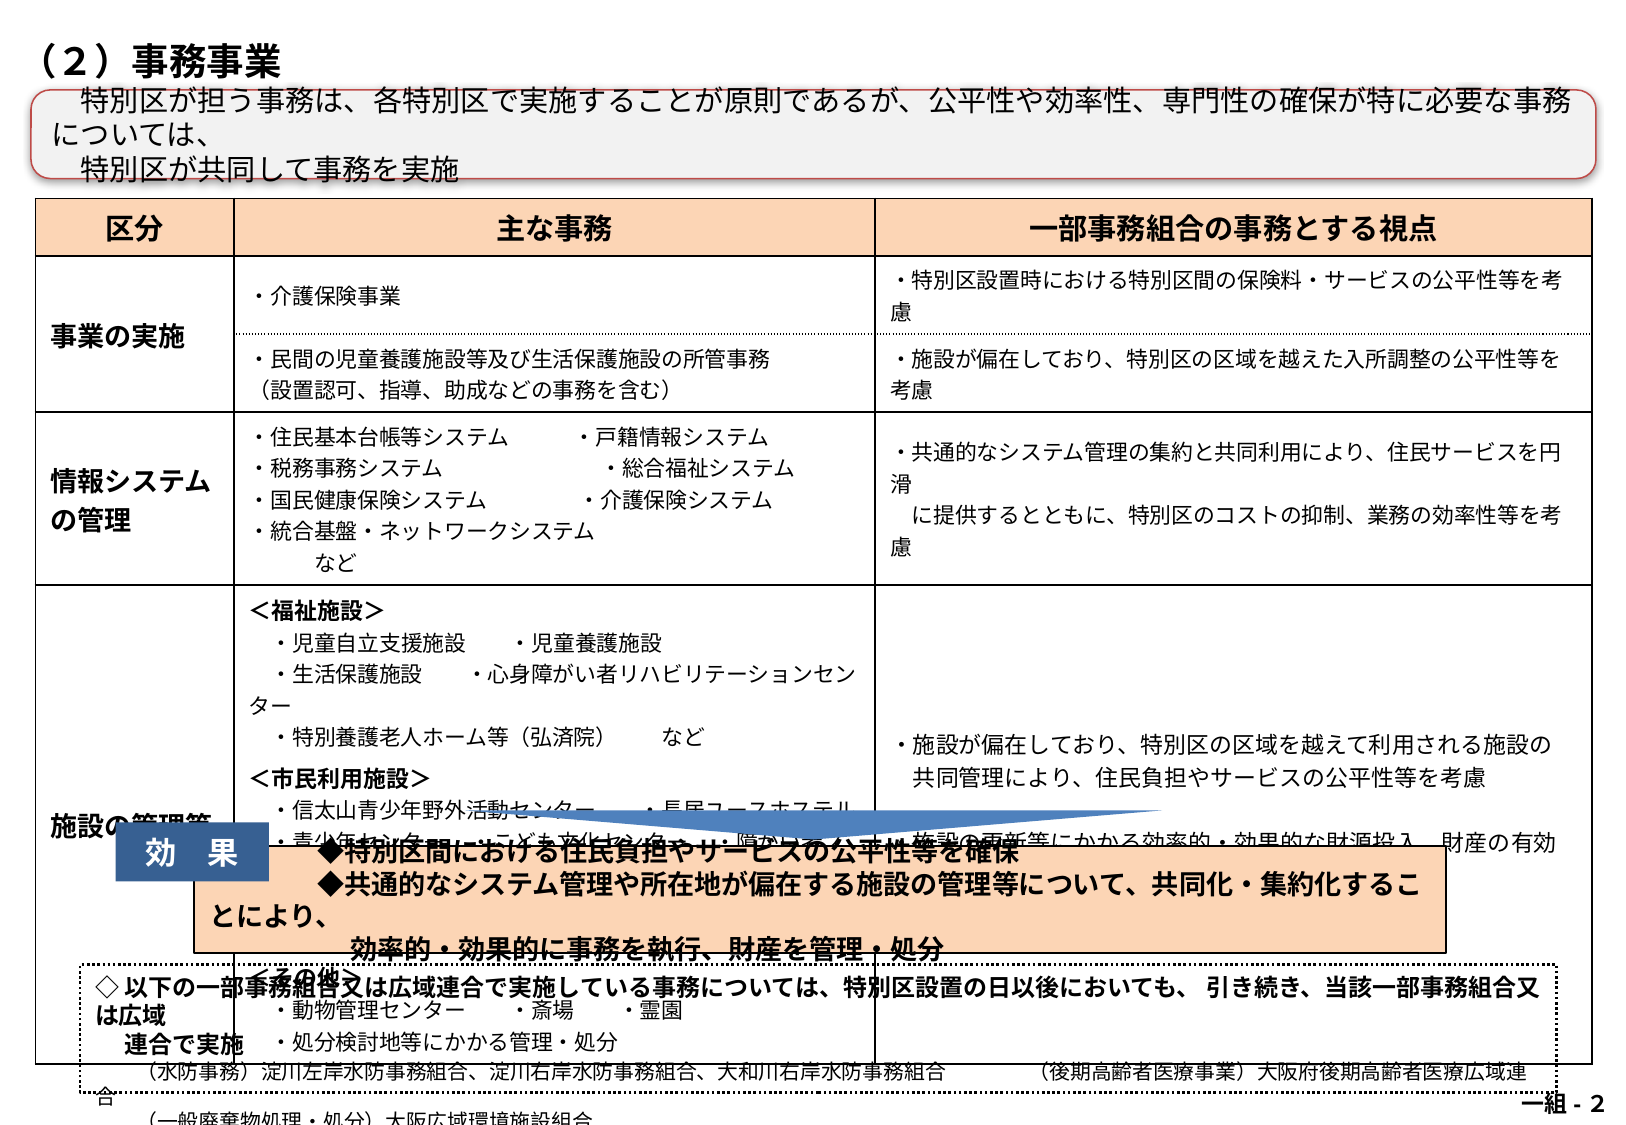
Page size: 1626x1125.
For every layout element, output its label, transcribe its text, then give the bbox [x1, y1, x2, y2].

table_cell ・民間の児童養護施設等及び生活保護施設の所管事務 （設置認可、指導、助成などの事務を含む） [235, 334, 874, 411]
table_cell ・特別区設置時における特別区間の保険料・サービスの公平性等を考慮 [876, 257, 1591, 334]
table_header 一部事務組合の事務とする視点 [876, 199, 1591, 255]
table_header 区分 [36, 199, 233, 255]
table_cell ・施設が偏在しており、特別区の区域を越えて利用される施設の 共同管理により、住民負担やサービスの公平性等を考慮 ・施設の更新等にかかる効率的・効果的な財源投入、財産の有効 な活用・処分などを考慮 [876, 586, 1591, 1063]
table_header 主な事務 [235, 199, 874, 255]
table_cell 施設の管理等 [36, 586, 233, 1063]
table_cell ・介護保険事業 [235, 257, 874, 334]
table_cell ＜福祉施設＞ ・児童自立支援施設 ・児童養護施設 ・生活保護施設 ・心身障がい者リハビリテーションセンター ・特別養護老人ホーム等（弘済院） など ＜市民利用施設＞ ・信太山青少年野外活動センター ・長居ユースホステル ・青少年センタ－ ・こども文化センター ・障がい者スポーツセンター ・中央体育館 ・大阪プール ・靱テニスセンター、靱庭球場 ＜その他＞ ・動物管理センター ・斎場 ・霊園 ・処分検討地等にかかる管理・処分 [235, 955, 874, 964]
table_cell 情報システム の管理 [36, 413, 233, 584]
text_box ◆特別区間における住民負担やサービスの公平性等を確保 ◆共通的なシステム管理や所在地が偏在する施設の管理等について、共同化・集約化することにより、 効率的・効果的に事務を執行、財産を管理・処分 [192, 844, 1449, 955]
table_cell ・住民基本台帳等システム ・戸籍情報システム ・税務事務システム ・総合福祉システム ・国民健康保険システム ・介護保険システム ・統合基盤・ネットワークシステム など [235, 413, 874, 584]
text_box [463, 808, 1165, 842]
text_box 効 果 [113, 820, 271, 884]
text_box 特別区が担う事務は、各特別区で実施することが原則であるが、公平性や効率性、専門性の確保が特に必要な事務については、 特別区が共同して事務を実施 [30, 89, 1597, 180]
text_box （２）事務事業 [1, 30, 472, 90]
table_cell ・共通的なシステム管理の集約と共同利用により、住民サービスを円滑 に提供するとともに、特別区のコストの抑制、業務の効率性等を考慮 [876, 413, 1591, 584]
text_box ◇以下の一部事務組合又は広域連合で実施している事務については、特別区設置の日以後においても、 引き続き、当該一部事務組合又は広域 連合で実施 （水防事務）淀川左岸水防事務組合、淀川右岸水防事務組合、大和川右岸水防事務組合 （後期高齢者医療事業）大阪府後期高齢者医療広域連合 （一般廃棄物処理・処分）大阪広域環境施設組合 [78, 963, 1559, 1095]
text_box 一組-２ [1454, 1082, 1625, 1125]
table_cell ＜福祉施設＞ ・児童自立支援施設 ・児童養護施設 ・生活保護施設 ・心身障がい者リハビリテーションセンター ・特別養護老人ホーム等（弘済院） など ＜市民利用施設＞ ・信太山青少年野外活動センター ・長居ユースホステル ・青少年センタ－ ・こども文化センター ・障がい者スポーツセンター ・中央体育館 ・大阪プール ・靱テニスセンター、靱庭球場 ＜その他＞ ・動物管理センター ・斎場 ・霊園 ・処分検討地等にかかる管理・処分 [235, 586, 874, 844]
table_cell 事業の実施 [36, 257, 233, 411]
table_cell ・施設が偏在しており、特別区の区域を越えた入所調整の公平性等を考慮 [876, 334, 1591, 411]
